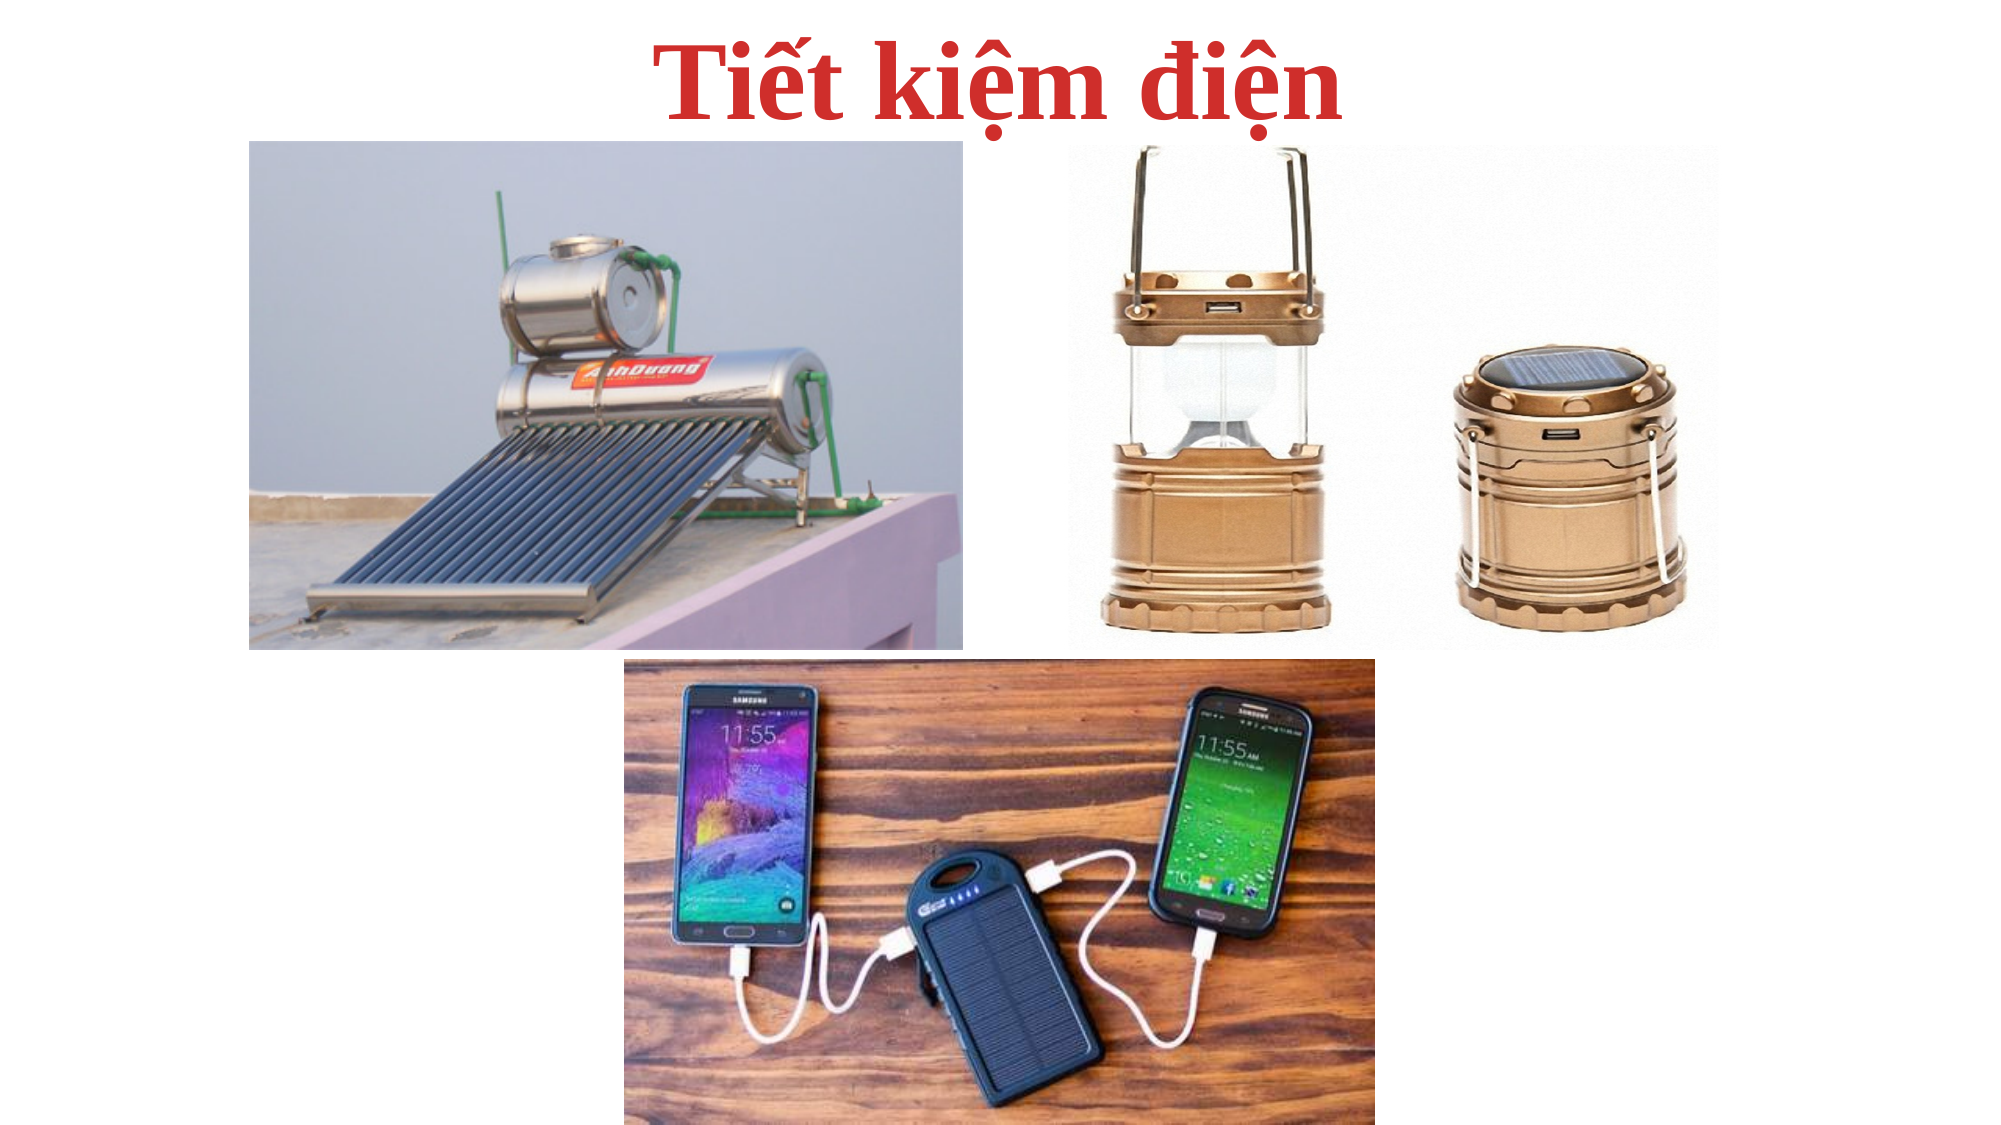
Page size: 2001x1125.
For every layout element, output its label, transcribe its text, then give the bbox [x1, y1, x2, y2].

picture [624, 659, 1376, 1125]
picture [249, 140, 963, 651]
picture [1037, 145, 1751, 651]
text_box Tiết kiệm điện [637, 0, 1360, 150]
